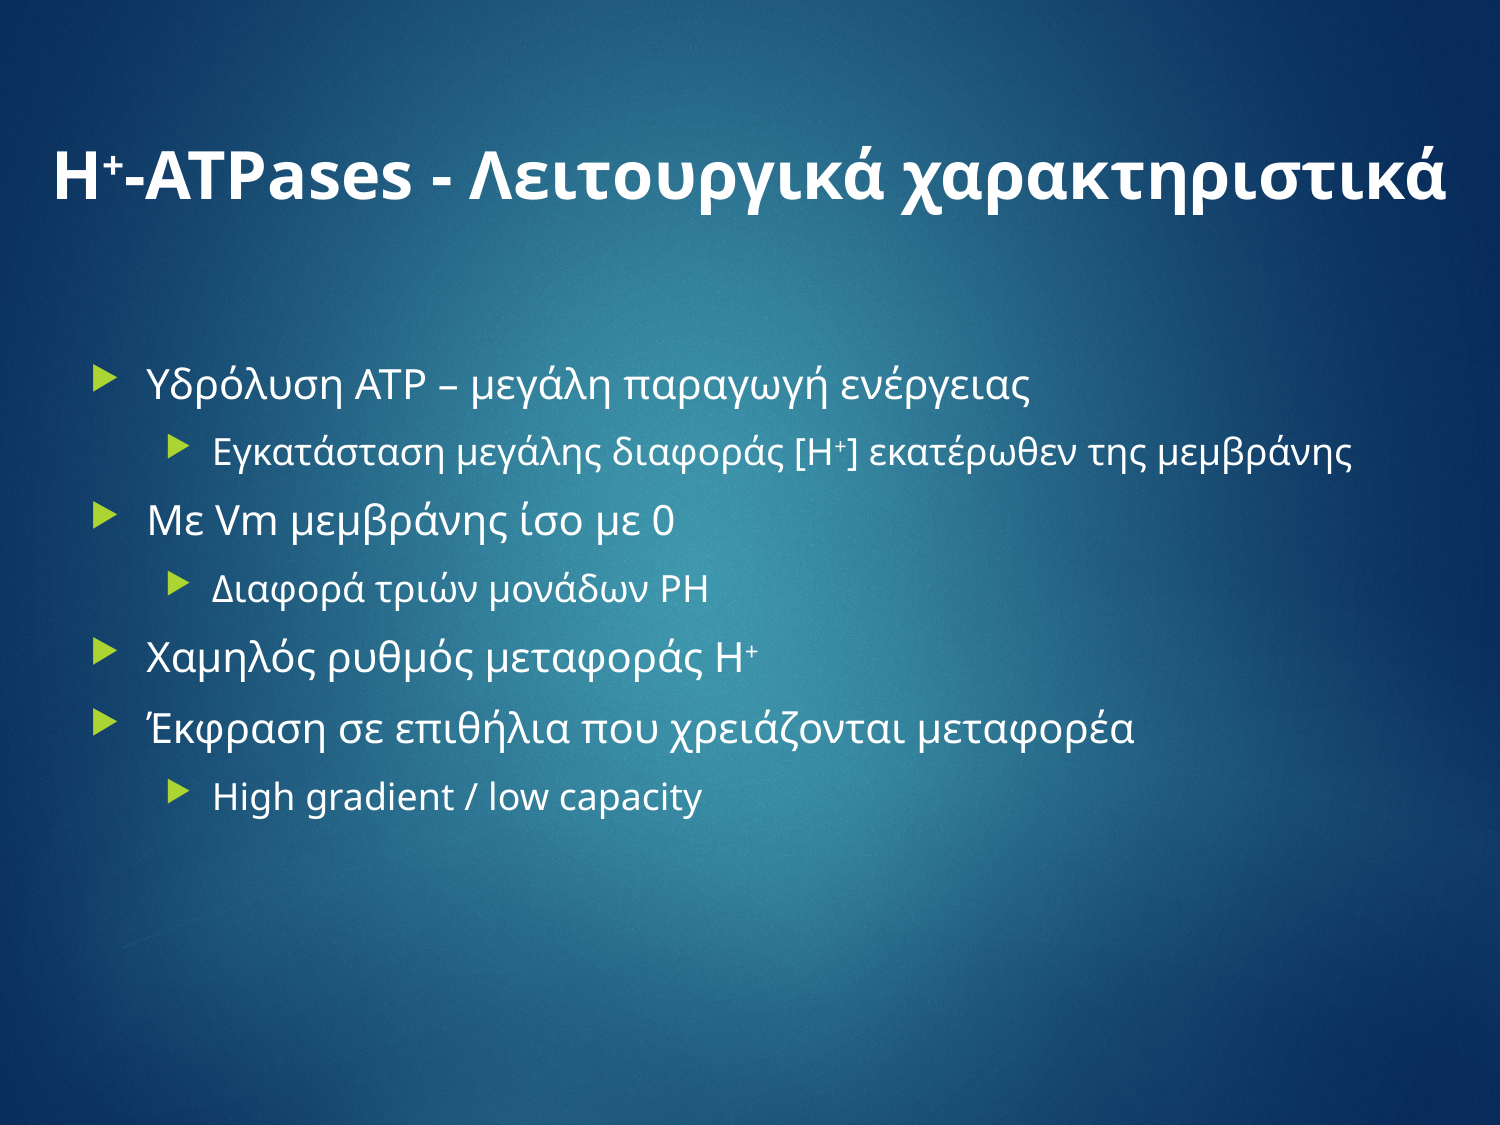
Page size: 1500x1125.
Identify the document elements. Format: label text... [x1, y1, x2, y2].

list Υδρόλυση ATP – μεγάλη παραγωγή ενέργειας Εγκατάσταση μεγάλης διαφοράς [Η+] εκατέρωθεν της μεμβράνης Με Vm μεμβράνης ίσο με 0 Διαφορά τριών μονάδων PH Χαμηλός ρυθμός μεταφοράς H+ Έκφραση σε επιθήλια που χρειάζονται μεταφορέα High gradient / low capacity [75, 349, 1425, 953]
title H+-ATPases - Λειτουργικά χαρακτηριστικά [0, 125, 1500, 220]
